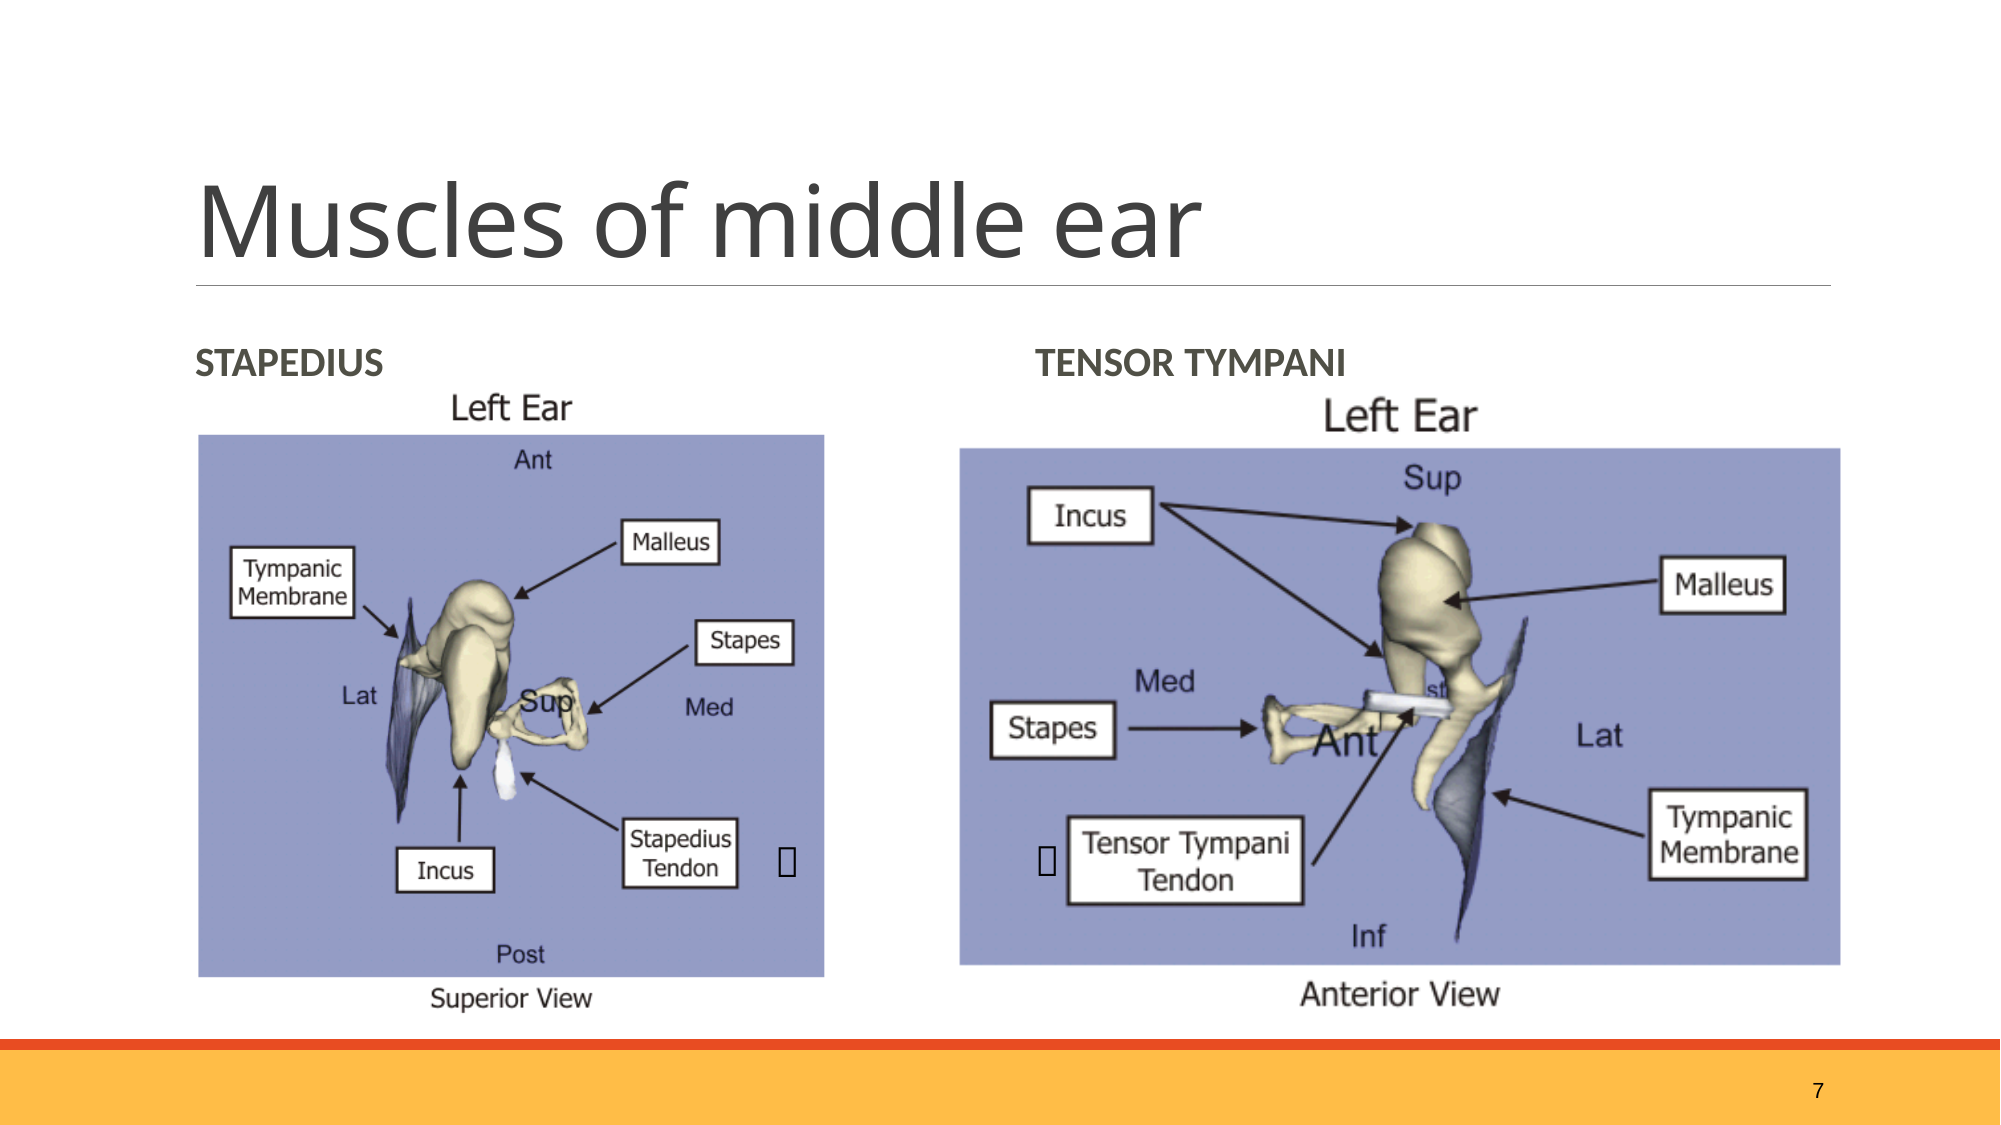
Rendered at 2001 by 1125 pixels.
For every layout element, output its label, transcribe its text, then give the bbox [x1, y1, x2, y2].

list Stapedius [180, 302, 990, 424]
title Muscles of middle ear [180, 47, 1830, 285]
list Tensor Tympani [1020, 302, 1830, 374]
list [179, 377, 844, 1026]
slide_number 7 [1624, 1059, 1840, 1120]
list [935, 377, 1866, 1026]
